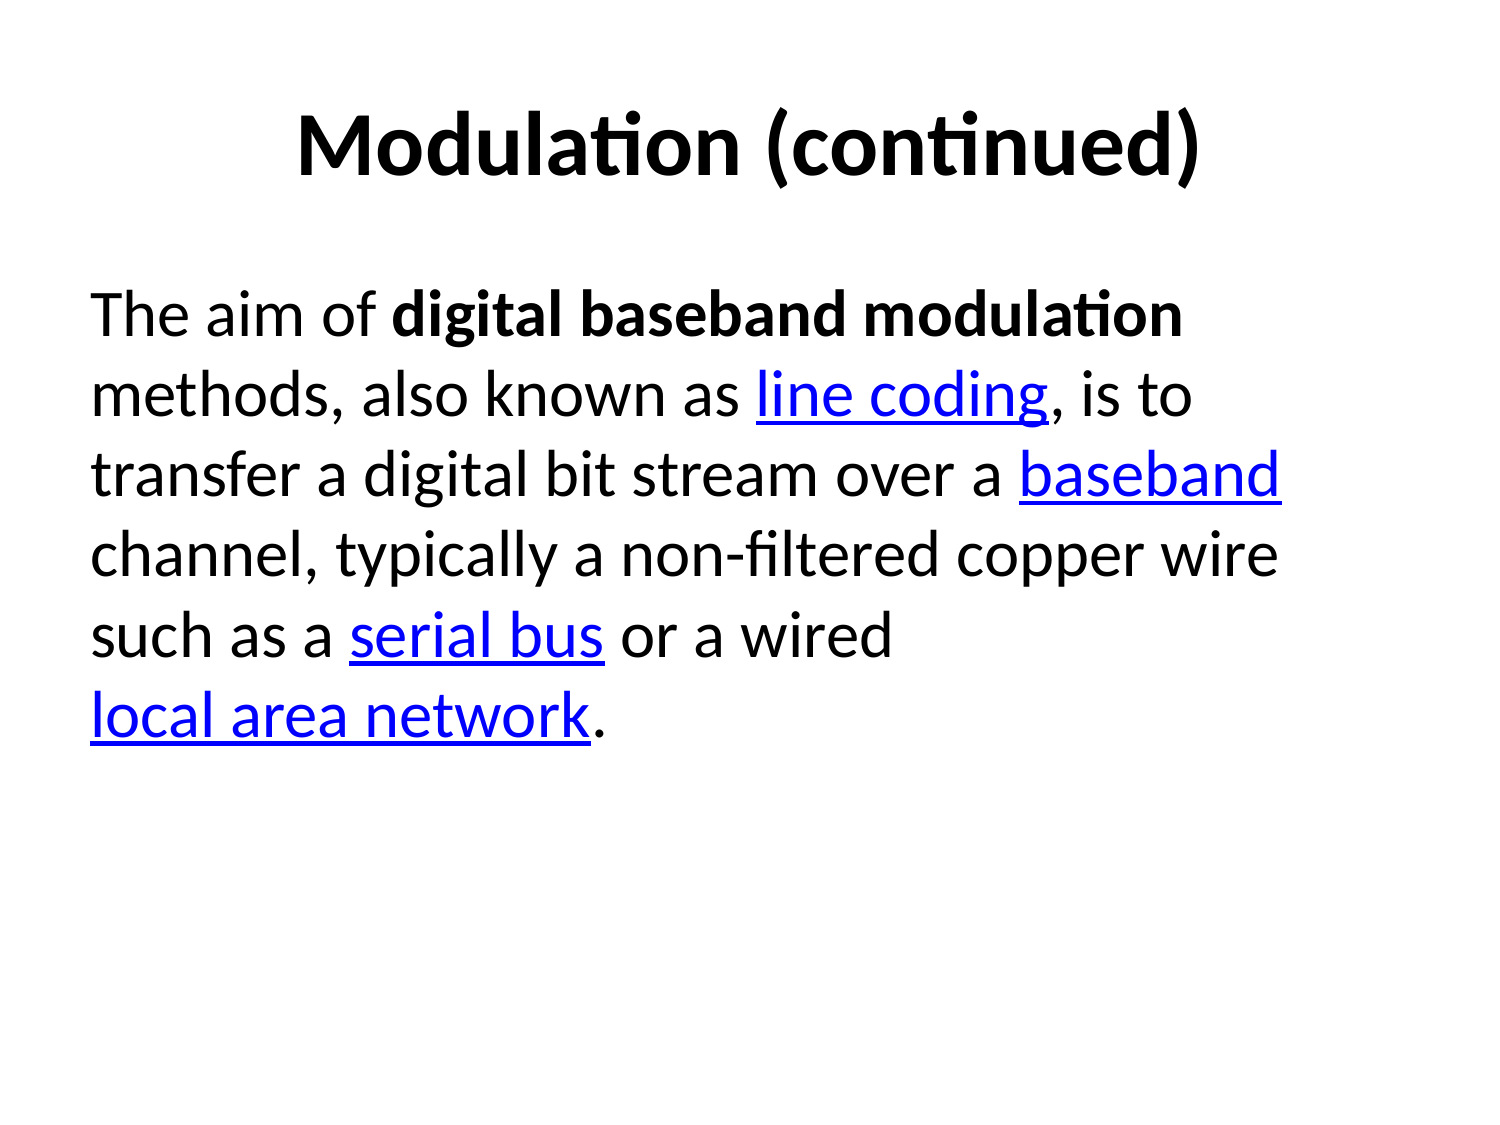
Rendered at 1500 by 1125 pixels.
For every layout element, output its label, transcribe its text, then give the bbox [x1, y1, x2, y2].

title Modulation (continued) [75, 45, 1425, 233]
list The aim of digital baseband modulation methods, also known as line coding, is to transfer a digital bit stream over a baseband channel, typically a non-filtered copper wire such as a serial bus or a wired local area network. [75, 262, 1425, 1005]
